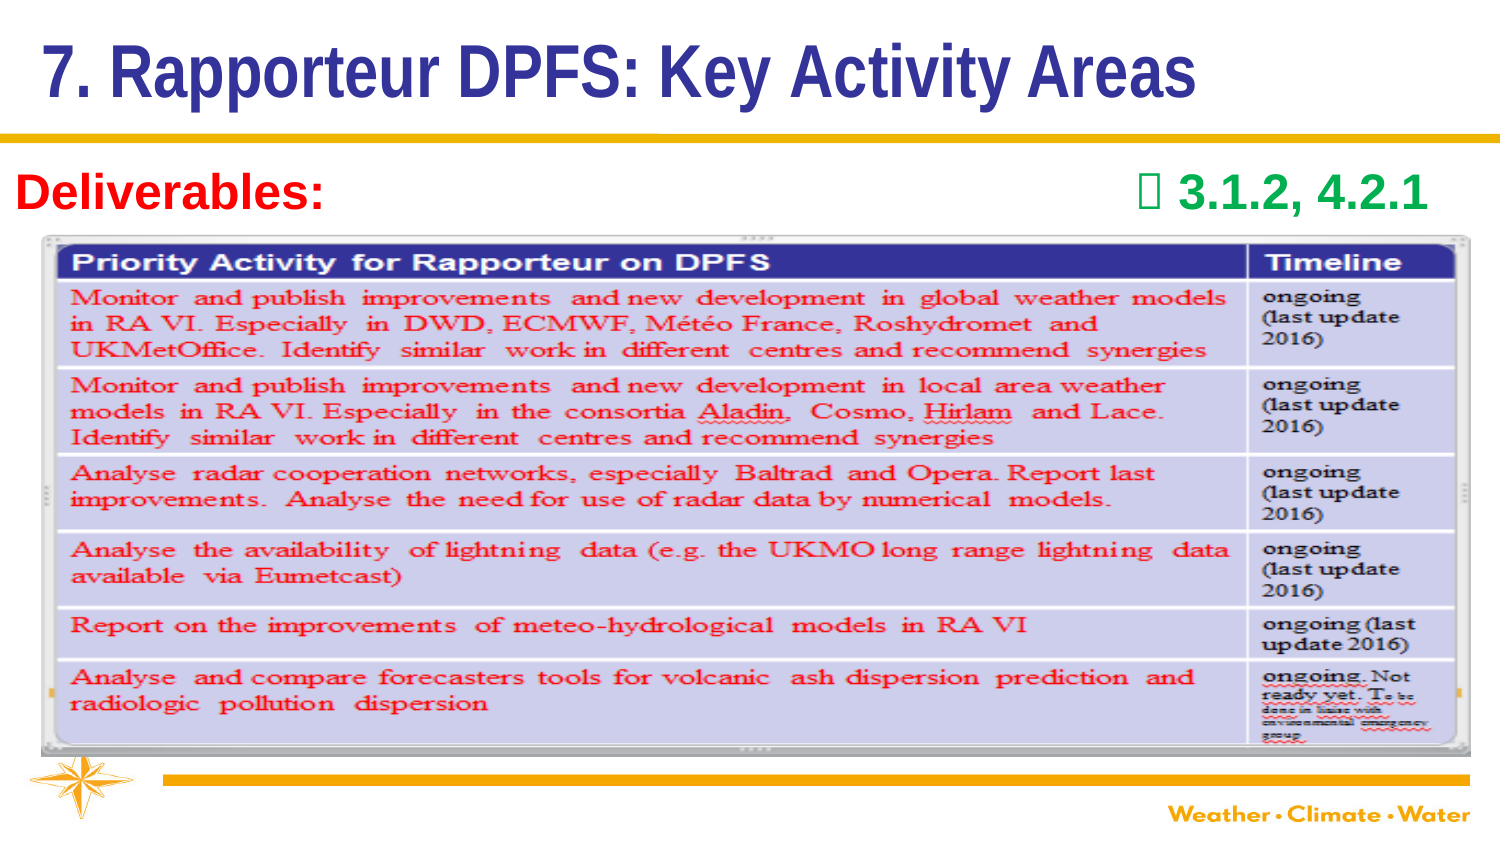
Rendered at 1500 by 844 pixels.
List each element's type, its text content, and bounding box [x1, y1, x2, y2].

picture [0, 0, 1500, 133]
text_box Deliverables:  3.1.2, 4.2.1 [0, 152, 1471, 227]
text_box 7. Rapporteur DPFS: Key Activity Areas [41, 22, 1471, 113]
picture [0, 144, 1500, 844]
